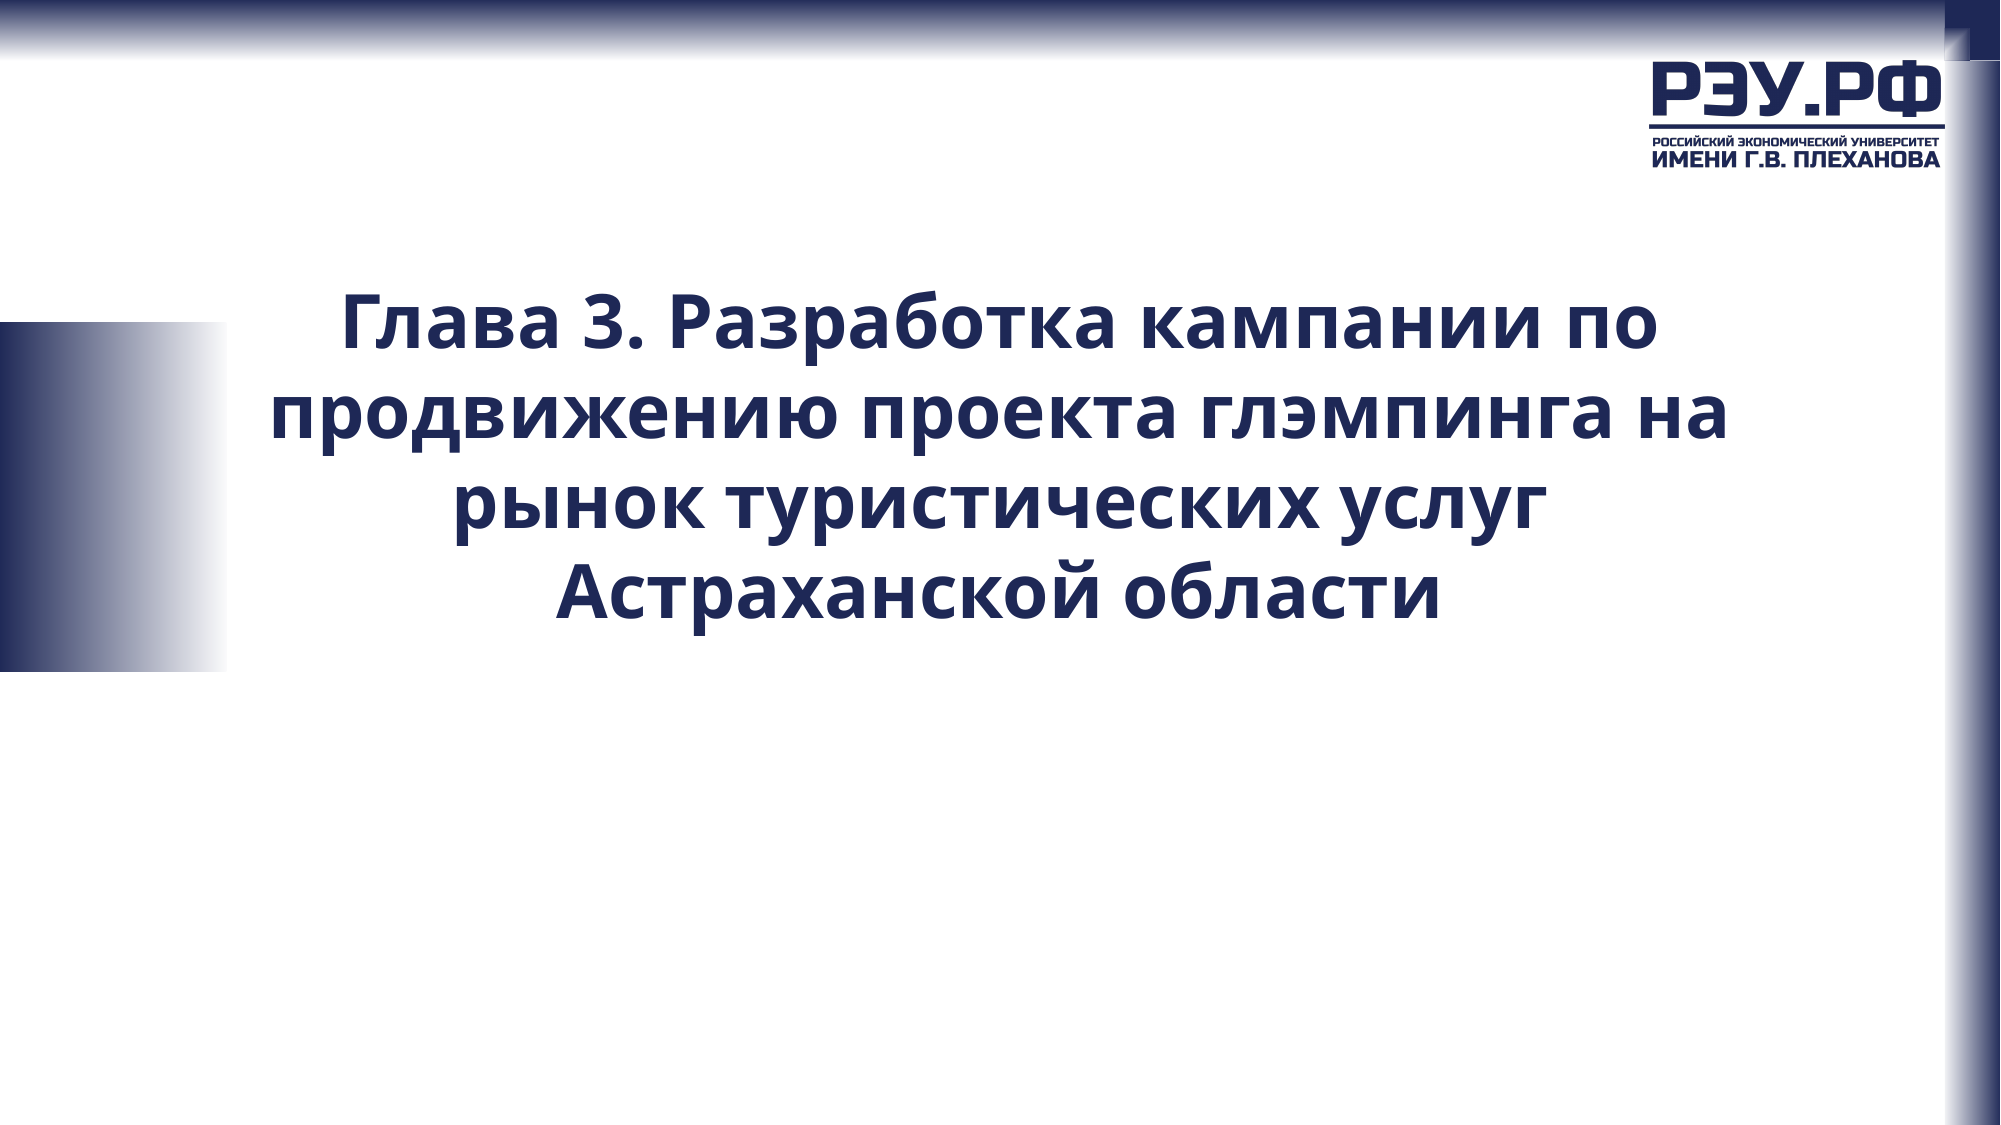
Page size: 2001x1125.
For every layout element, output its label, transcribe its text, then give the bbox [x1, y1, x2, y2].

text_box [0, 322, 227, 672]
picture [1649, 60, 1945, 168]
title Глава 3. Разработка кампании по продвижению проекта глэмпинга на рынок туристических услуг Астраханской области [199, 265, 1801, 641]
